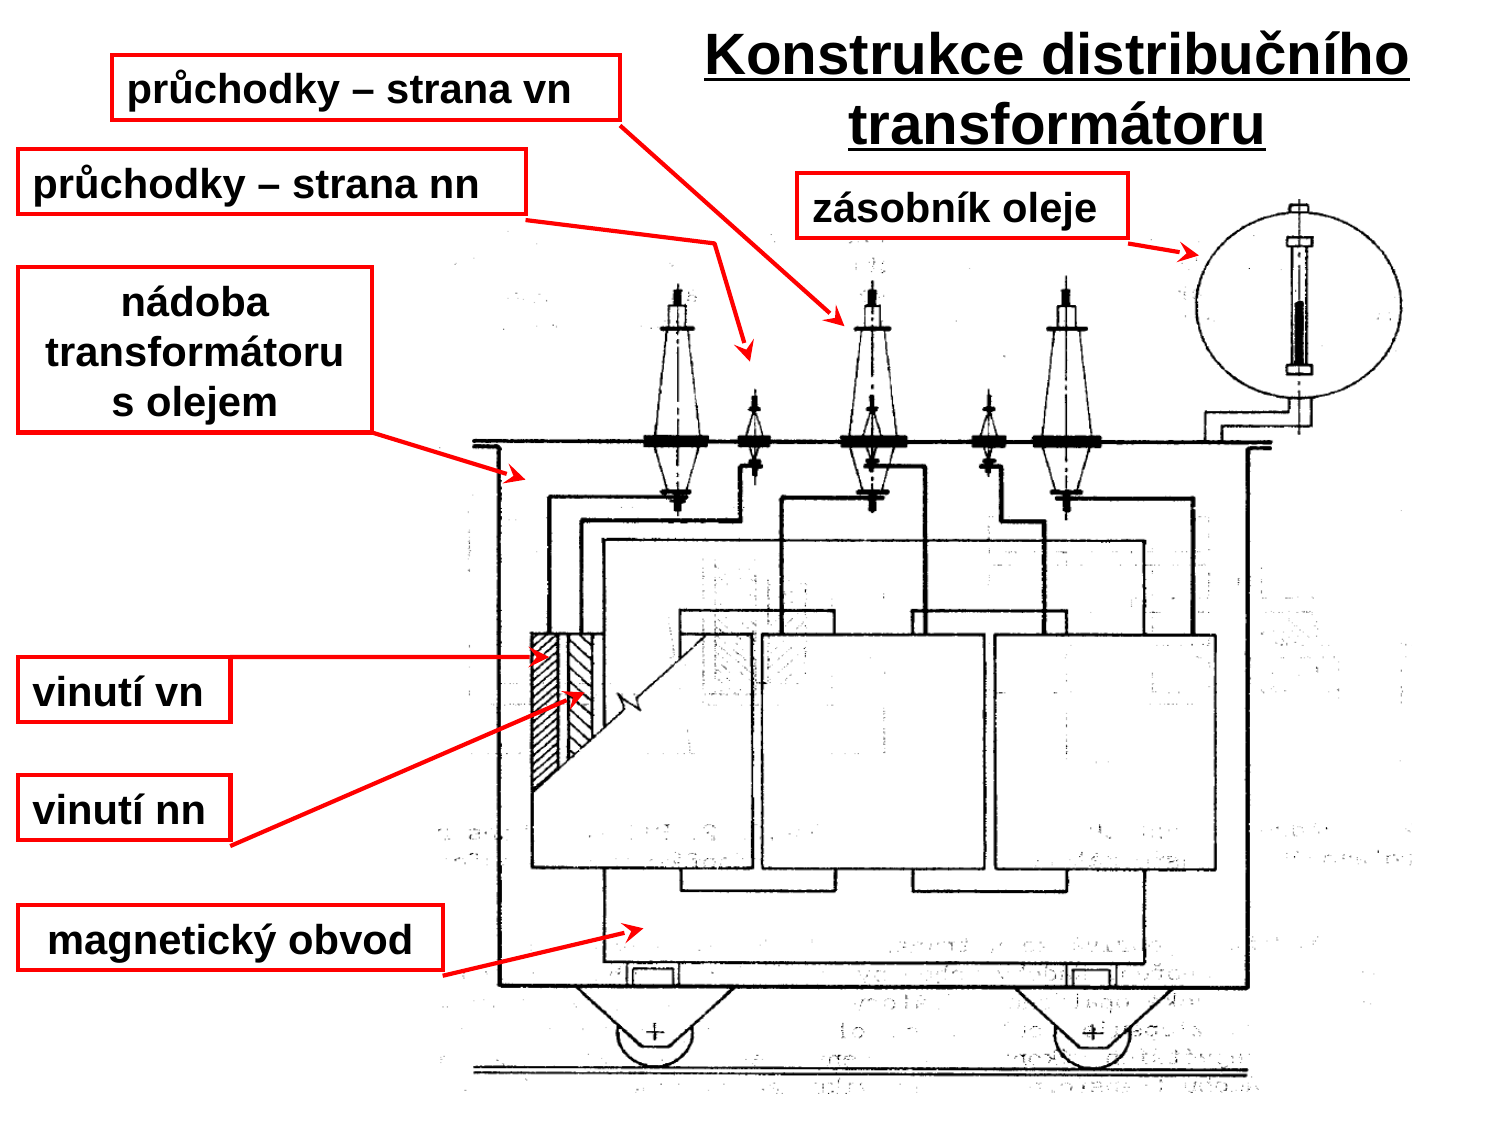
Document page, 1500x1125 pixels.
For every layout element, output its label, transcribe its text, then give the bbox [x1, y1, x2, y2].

text_box nádoba transformátoru s olejem [17, 267, 373, 433]
text_box zásobník oleje [797, 172, 1129, 199]
text_box průchodky – strana nn [17, 148, 526, 215]
text_box Konstrukce distribučního transformátoru [655, 11, 1459, 161]
text_box vinutí nn [17, 774, 231, 841]
text_box vinutí vn [17, 657, 231, 723]
text_box průchodky – strana vn [111, 54, 620, 121]
picture [437, 199, 1412, 1094]
text_box magnetický obvod [17, 904, 437, 971]
